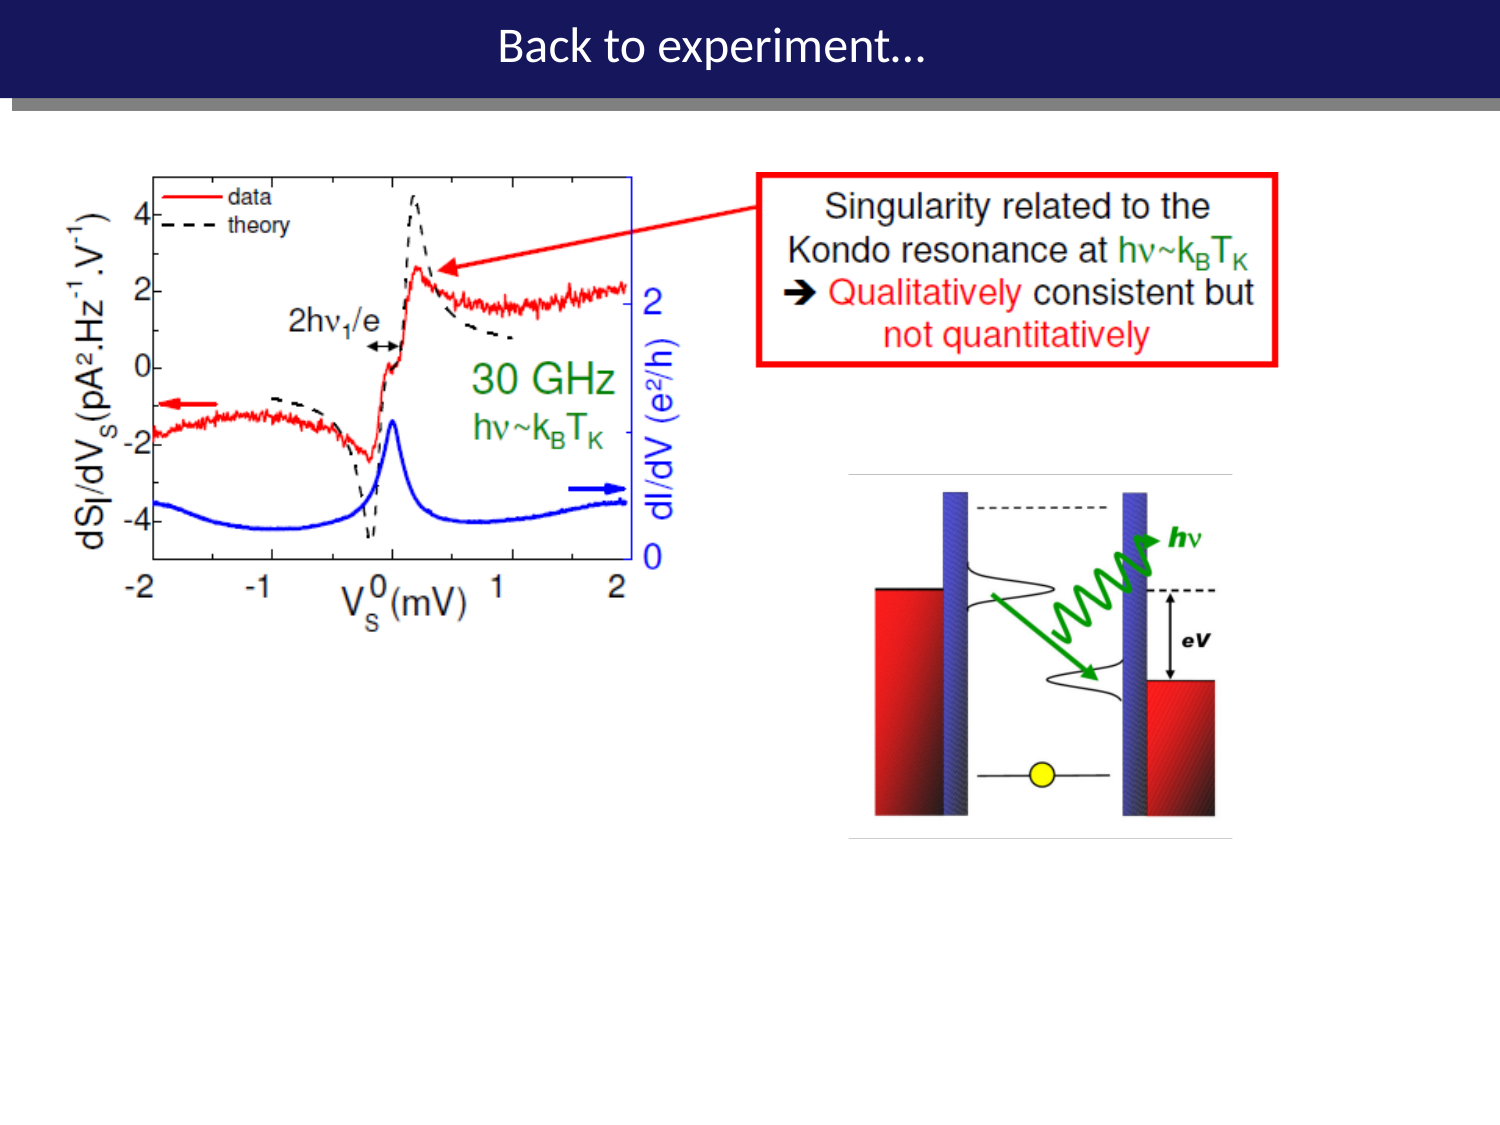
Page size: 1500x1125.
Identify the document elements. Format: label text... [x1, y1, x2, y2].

picture [51, 172, 1291, 842]
text_box Back to experiment… [215, 5, 1208, 80]
text_box [0, 0, 1500, 99]
